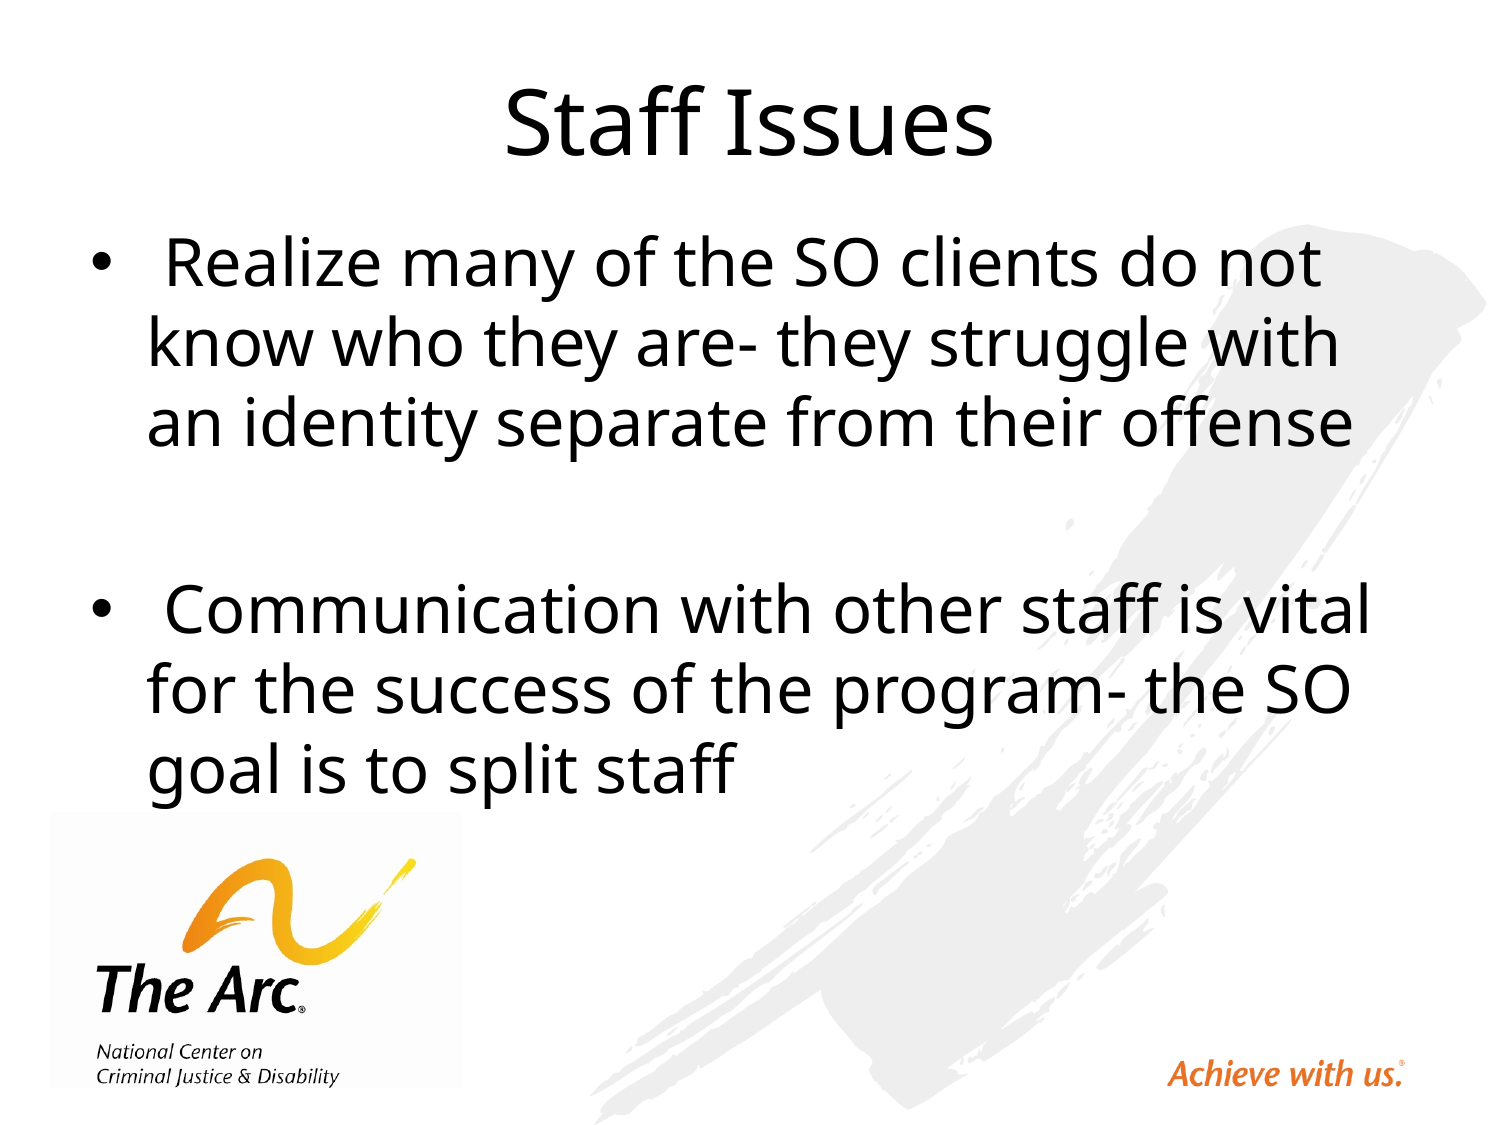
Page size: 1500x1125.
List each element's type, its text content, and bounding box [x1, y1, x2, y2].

picture [1142, 1036, 1425, 1110]
title Staff Issues [75, 24, 1425, 212]
picture [50, 812, 462, 1088]
list Realize many of the SO clients do not know who they are- they struggle with an identity separate from their offense Communication with other staff is vital for the success of the program- the SO goal is to split staff [75, 212, 1425, 825]
